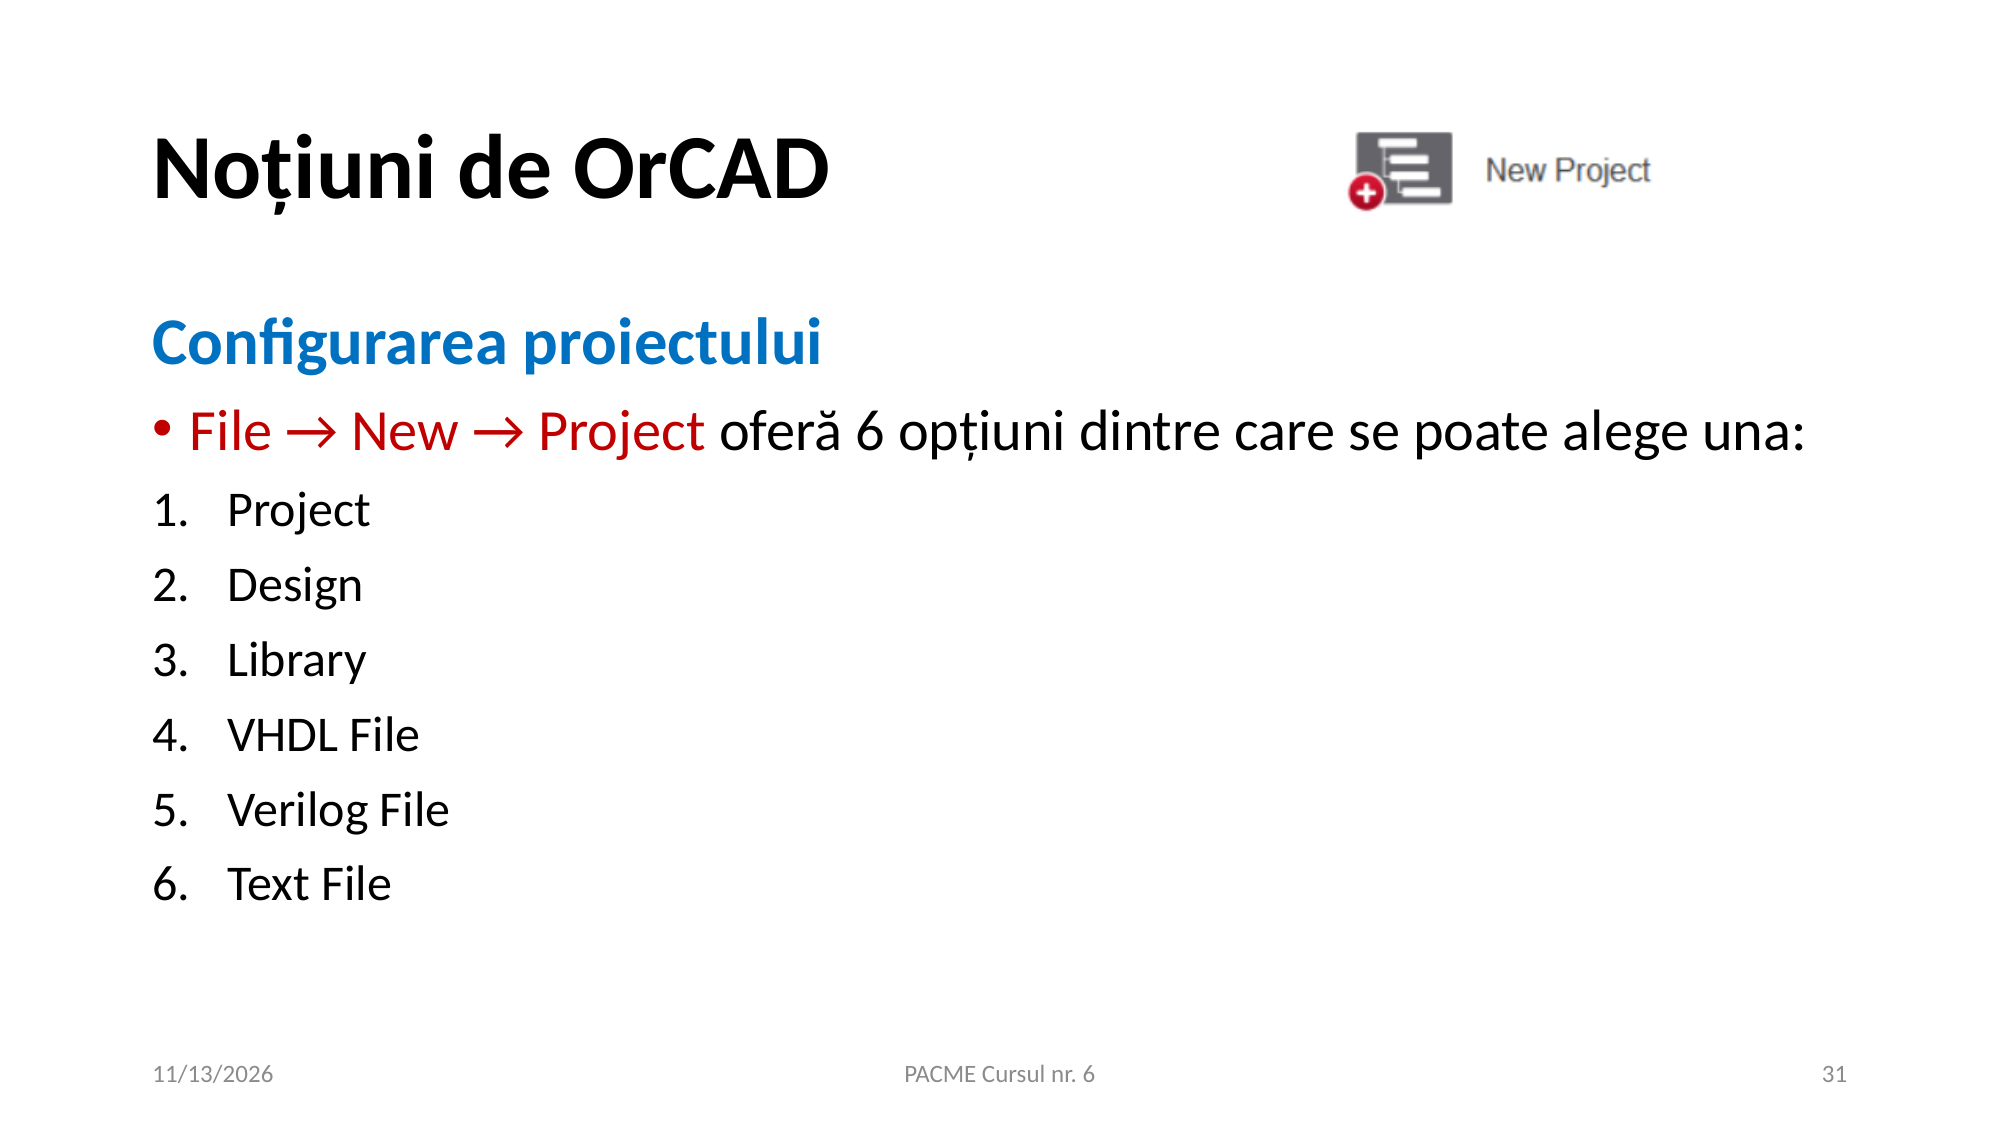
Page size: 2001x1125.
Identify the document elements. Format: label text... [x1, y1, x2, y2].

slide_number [137, 1042, 588, 1103]
title Noțiuni de OrCAD [137, 59, 1863, 278]
slide_number 31 [1412, 1042, 1863, 1103]
list Configurarea proiectului File → New → Project oferă 6 opțiuni dintre care se poate alege una: Project Design Library VHDL File Verilog File Text File [137, 299, 1863, 1014]
footer PACME Cursul nr. 6 [662, 1042, 1338, 1103]
picture [1340, 123, 1660, 215]
